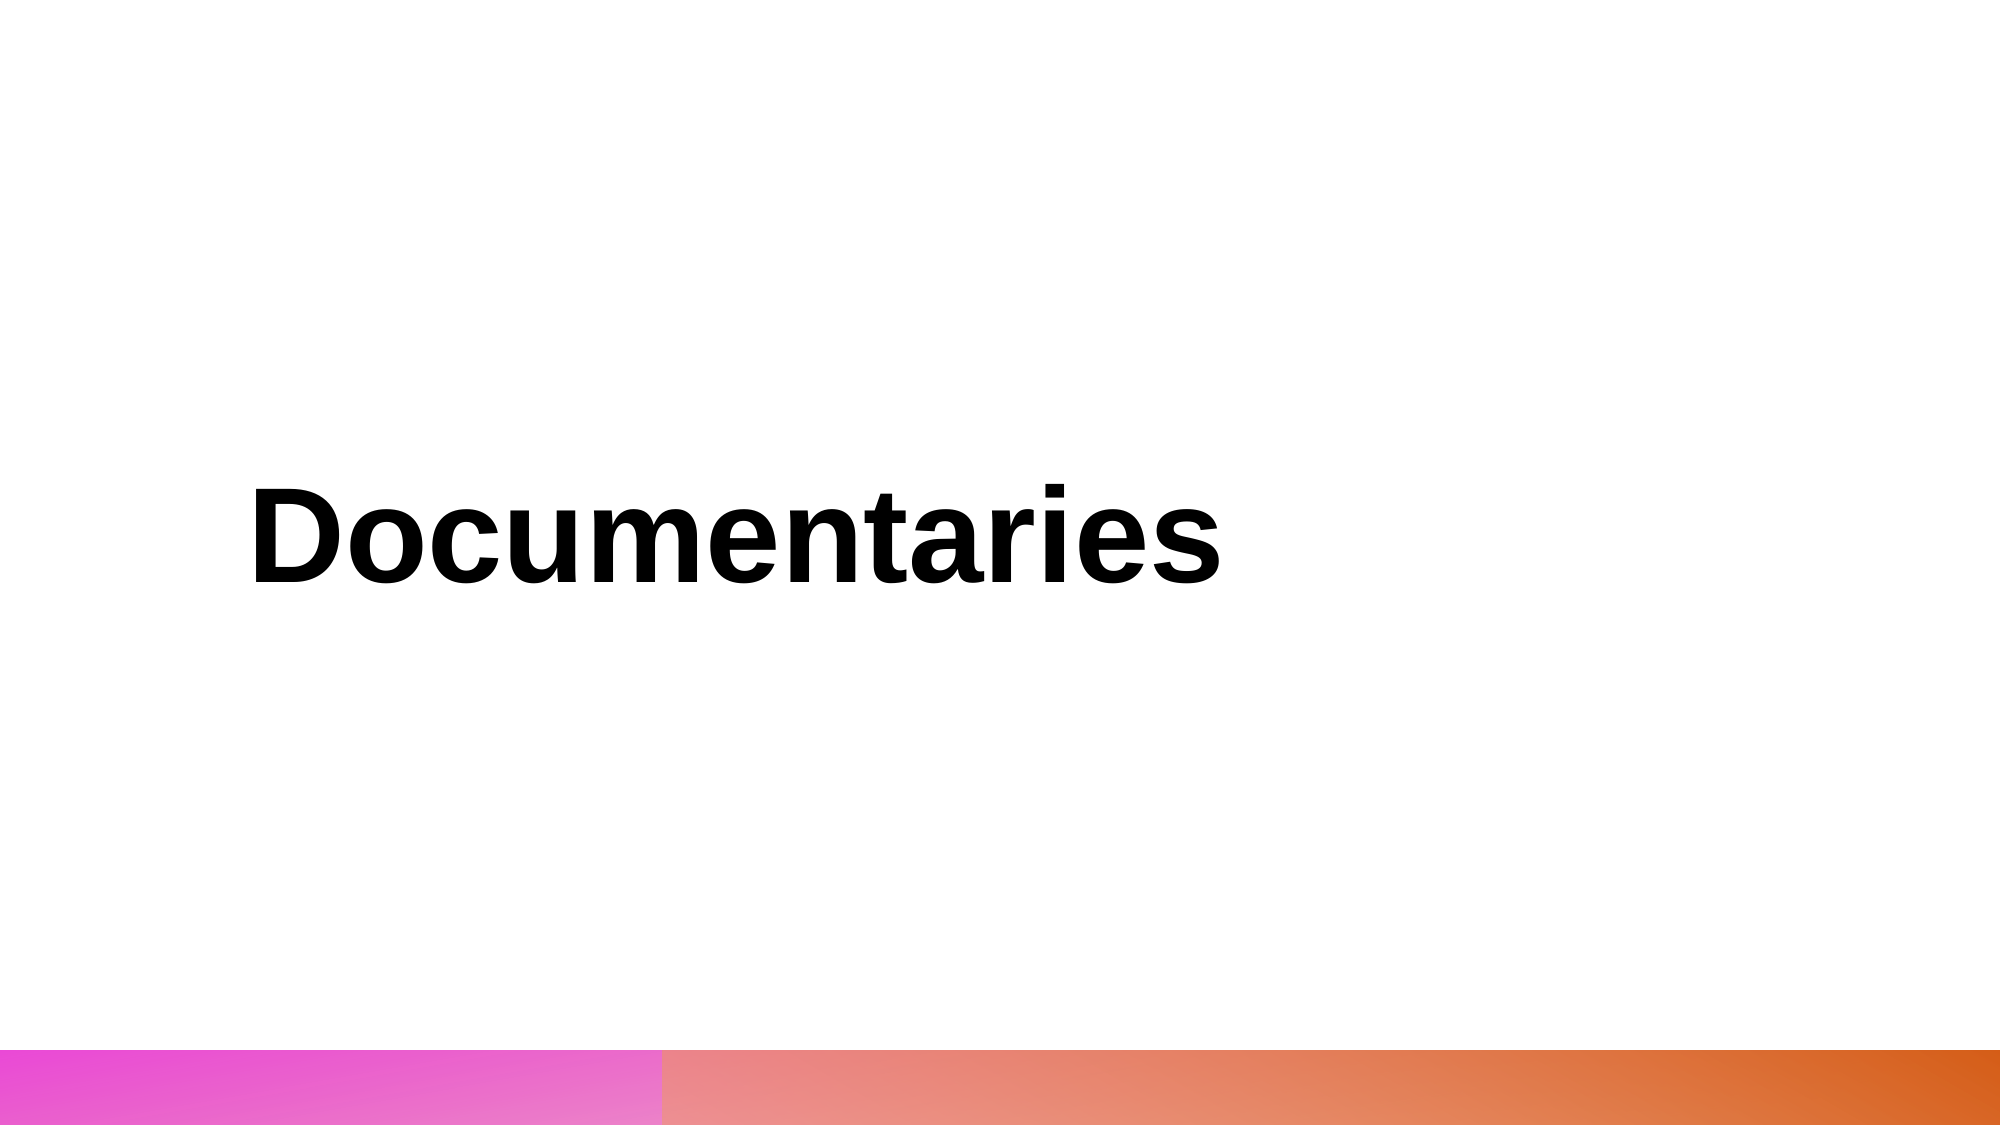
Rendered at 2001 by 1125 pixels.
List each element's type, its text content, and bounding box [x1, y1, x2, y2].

text_box Documentaries [232, 431, 1768, 625]
